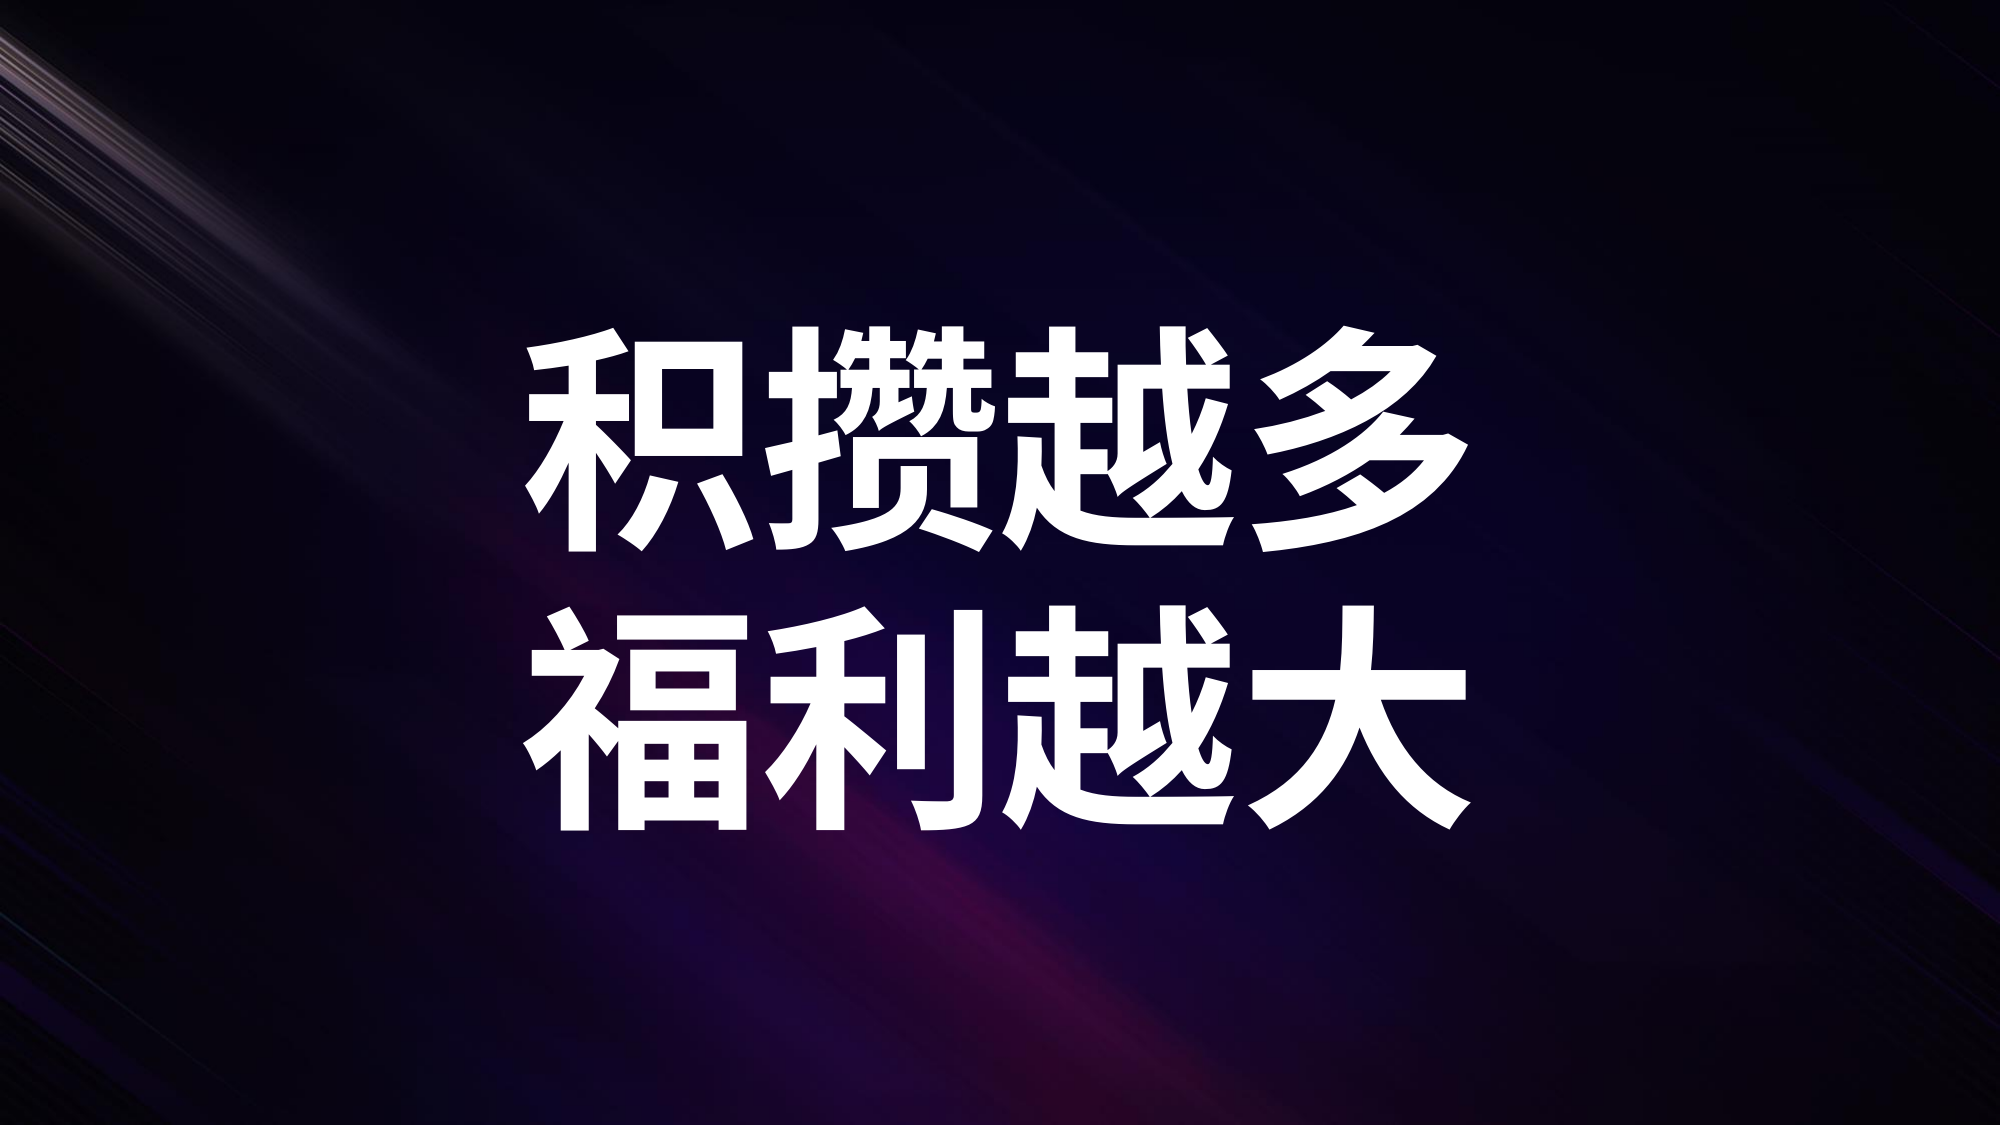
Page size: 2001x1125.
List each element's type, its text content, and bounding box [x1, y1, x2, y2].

text_box 福利越大 [506, 562, 1494, 865]
text_box 积攒越多 [506, 283, 1494, 562]
picture [0, 0, 2000, 1125]
